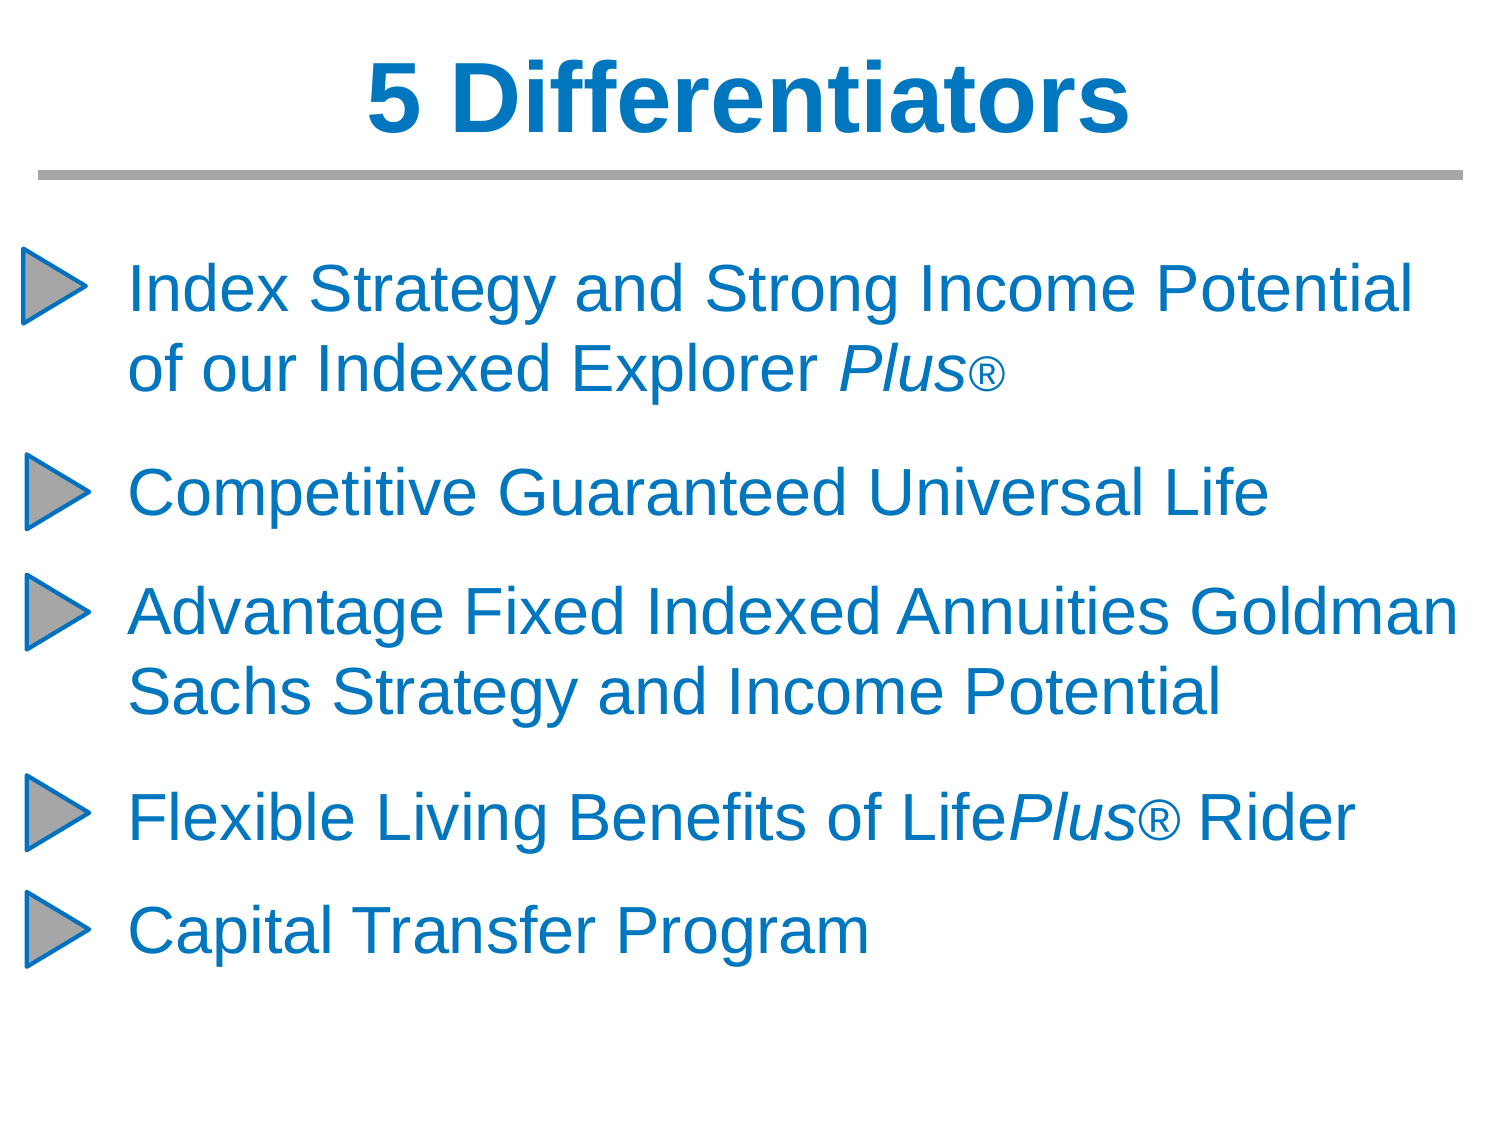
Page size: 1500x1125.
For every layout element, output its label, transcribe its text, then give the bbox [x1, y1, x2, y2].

text_box [24, 773, 92, 853]
text_box Capital Transfer Program [112, 879, 1500, 974]
text_box [24, 890, 92, 969]
text_box [24, 572, 92, 652]
text_box Index Strategy and Strong Income Potential of our Indexed Explorer Plus® [112, 237, 1463, 413]
text_box Competitive Guaranteed Universal Life [112, 441, 1500, 537]
text_box 5 Differentiators [0, 24, 1500, 213]
text_box Flexible Living Benefits of LifePlus® Rider [112, 766, 1500, 862]
text_box [24, 452, 92, 532]
text_box [21, 246, 88, 326]
text_box Advantage Fixed Indexed Annuities Goldman Sachs Strategy and Income Potential [112, 560, 1500, 736]
